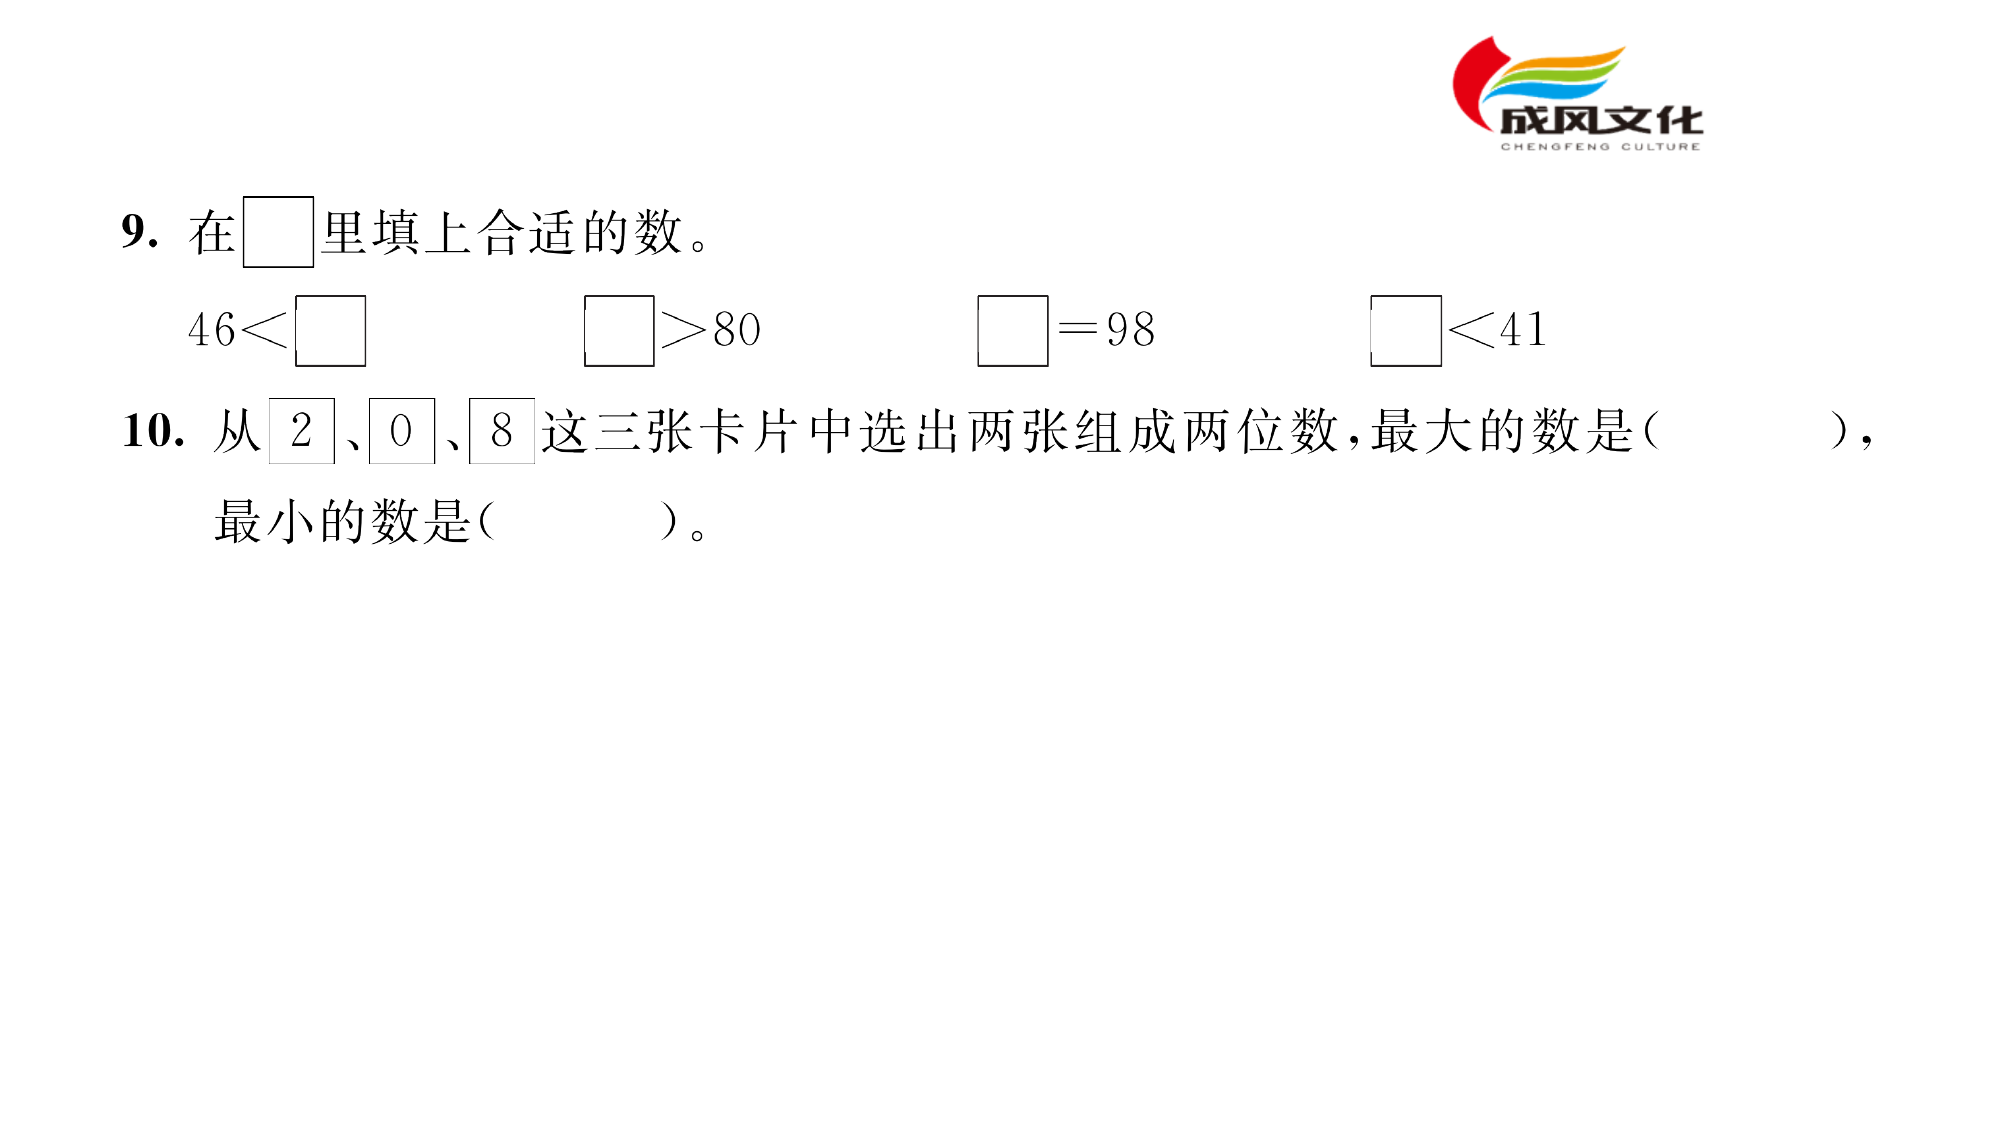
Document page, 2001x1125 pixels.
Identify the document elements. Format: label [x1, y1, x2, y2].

picture [118, 30, 2000, 553]
